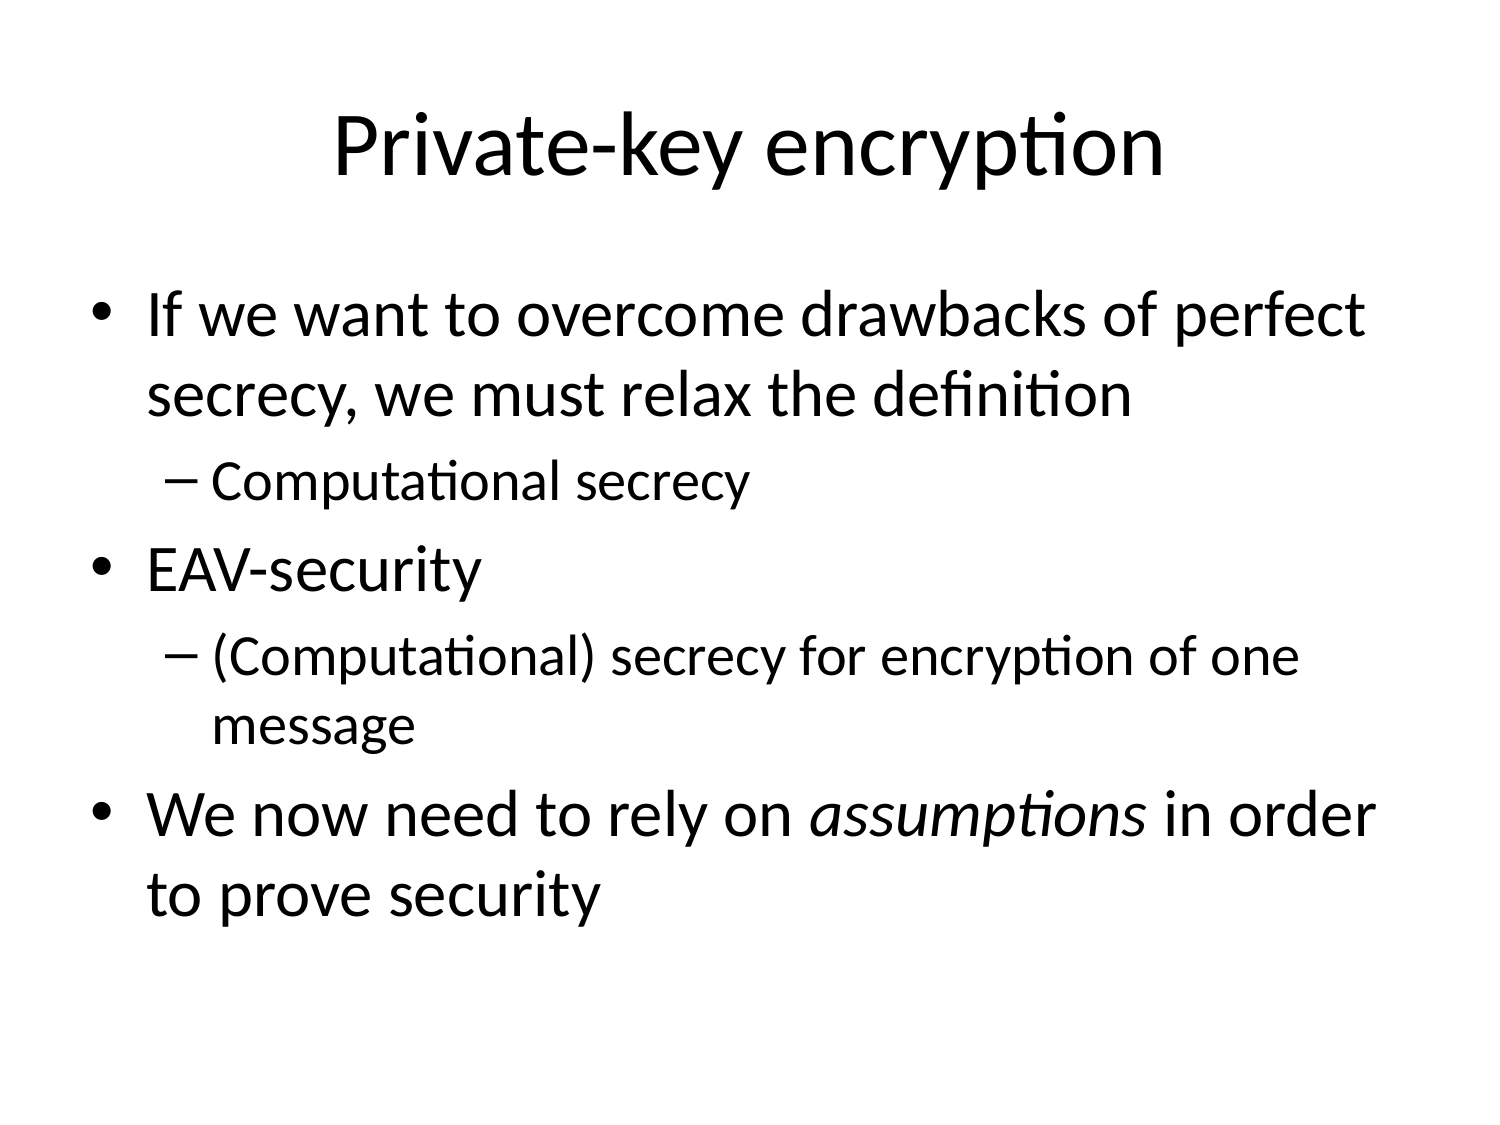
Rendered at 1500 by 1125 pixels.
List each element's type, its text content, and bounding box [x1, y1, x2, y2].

title Private-key encryption [75, 45, 1425, 233]
list If we want to overcome drawbacks of perfect secrecy, we must relax the definition Computational secrecy EAV-security (Computational) secrecy for encryption of one message We now need to rely on assumptions in order to prove security [75, 262, 1425, 1005]
